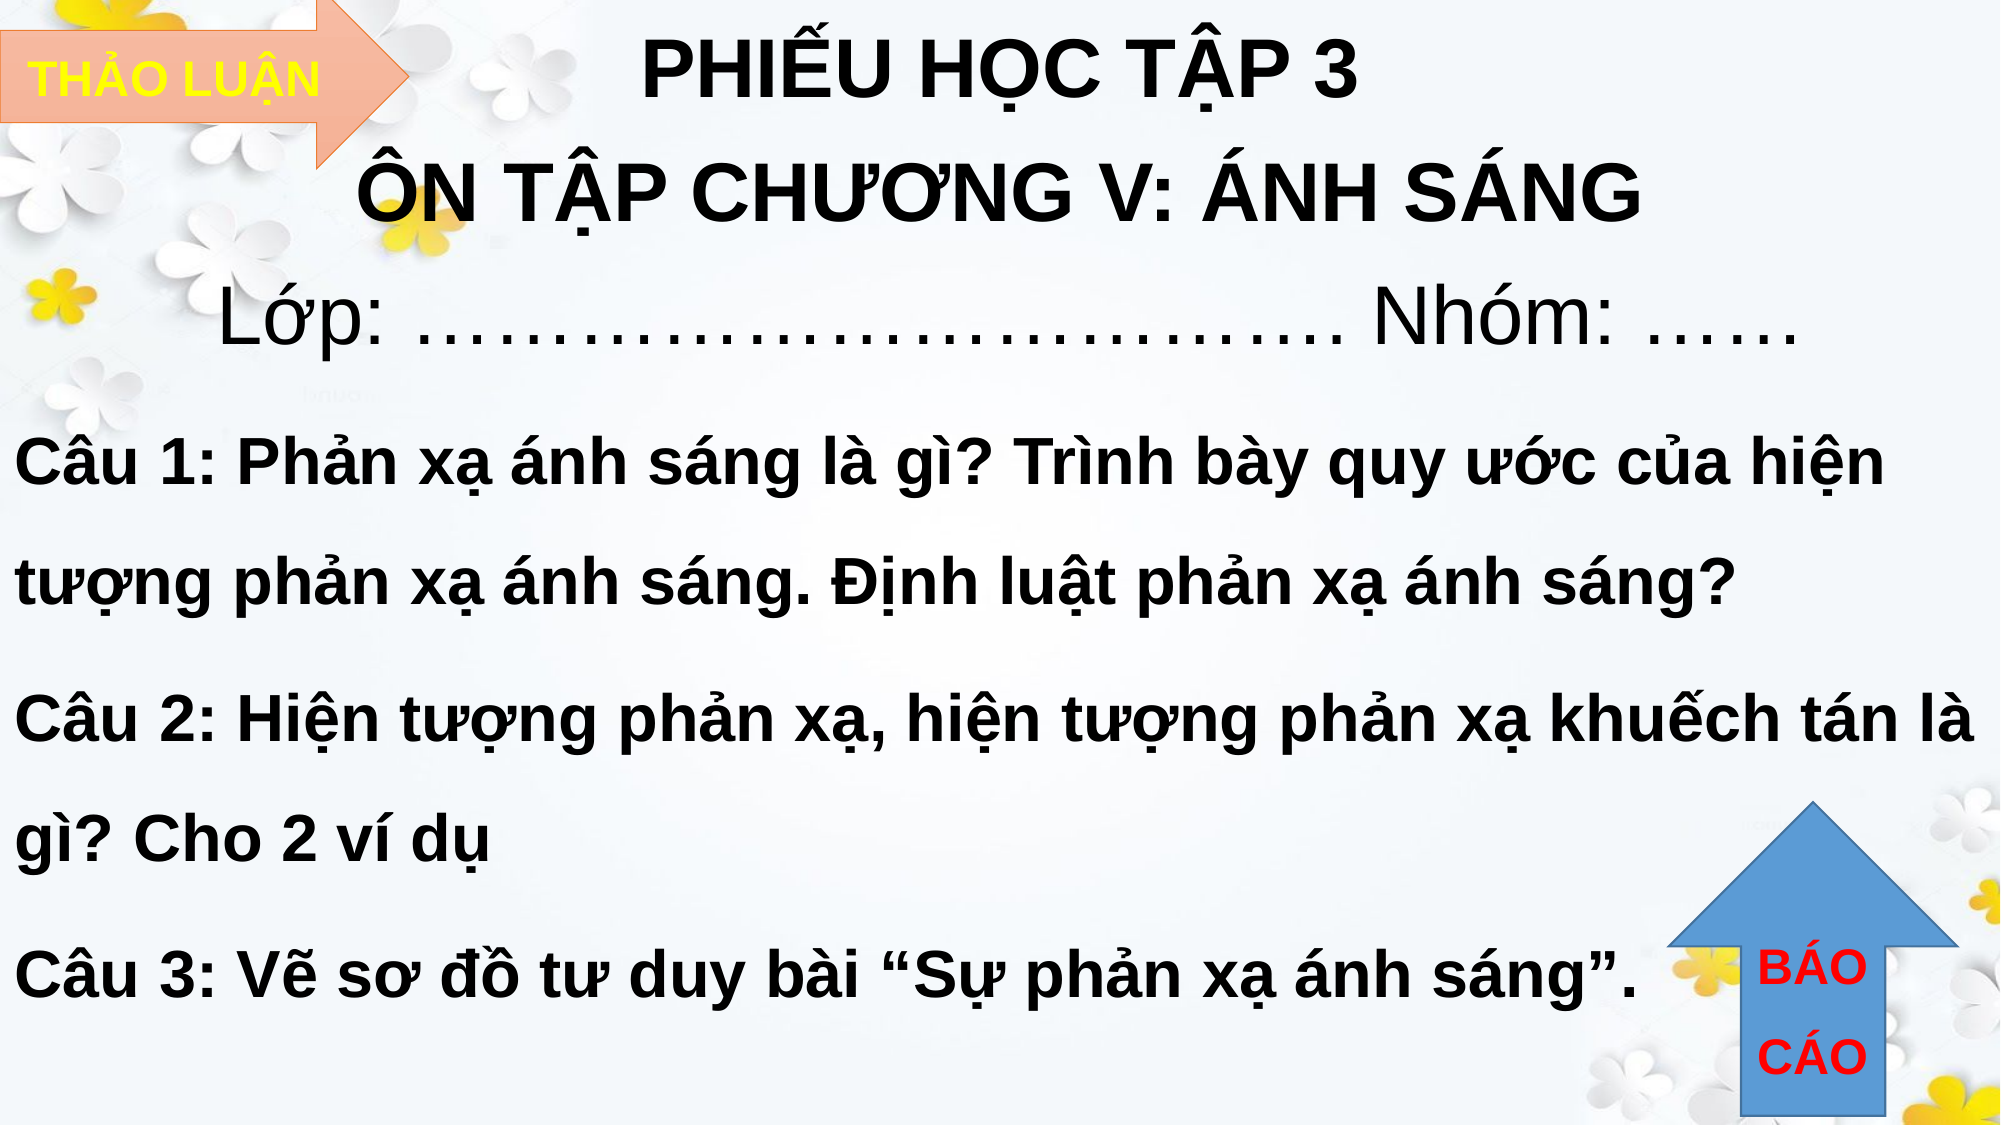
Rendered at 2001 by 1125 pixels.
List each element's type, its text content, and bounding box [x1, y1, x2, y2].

text_box BÁO CÁO [1666, 800, 1960, 1117]
text_box PHIẾU HỌC TẬP 3 ÔN TẬP CHƯƠNG V: ÁNH SÁNG Lớp: ……………………………. Nhóm: …… Câu 1: Phản xạ ánh sáng là gì? Trình bày quy ước của hiện tượng phản xạ ánh sáng. Định luật phản xạ ánh sáng? Câu 2: Hiện tượng phản xạ, hiện tượng phản xạ khuếch tán là gì? Cho 2 ví dụ Câu 3: Vẽ sơ đồ tư duy bài “Sự phản xạ ánh sáng”. [0, 0, 2000, 1089]
text_box THẢO LUẬN [0, 0, 410, 171]
picture [0, 0, 2001, 1125]
